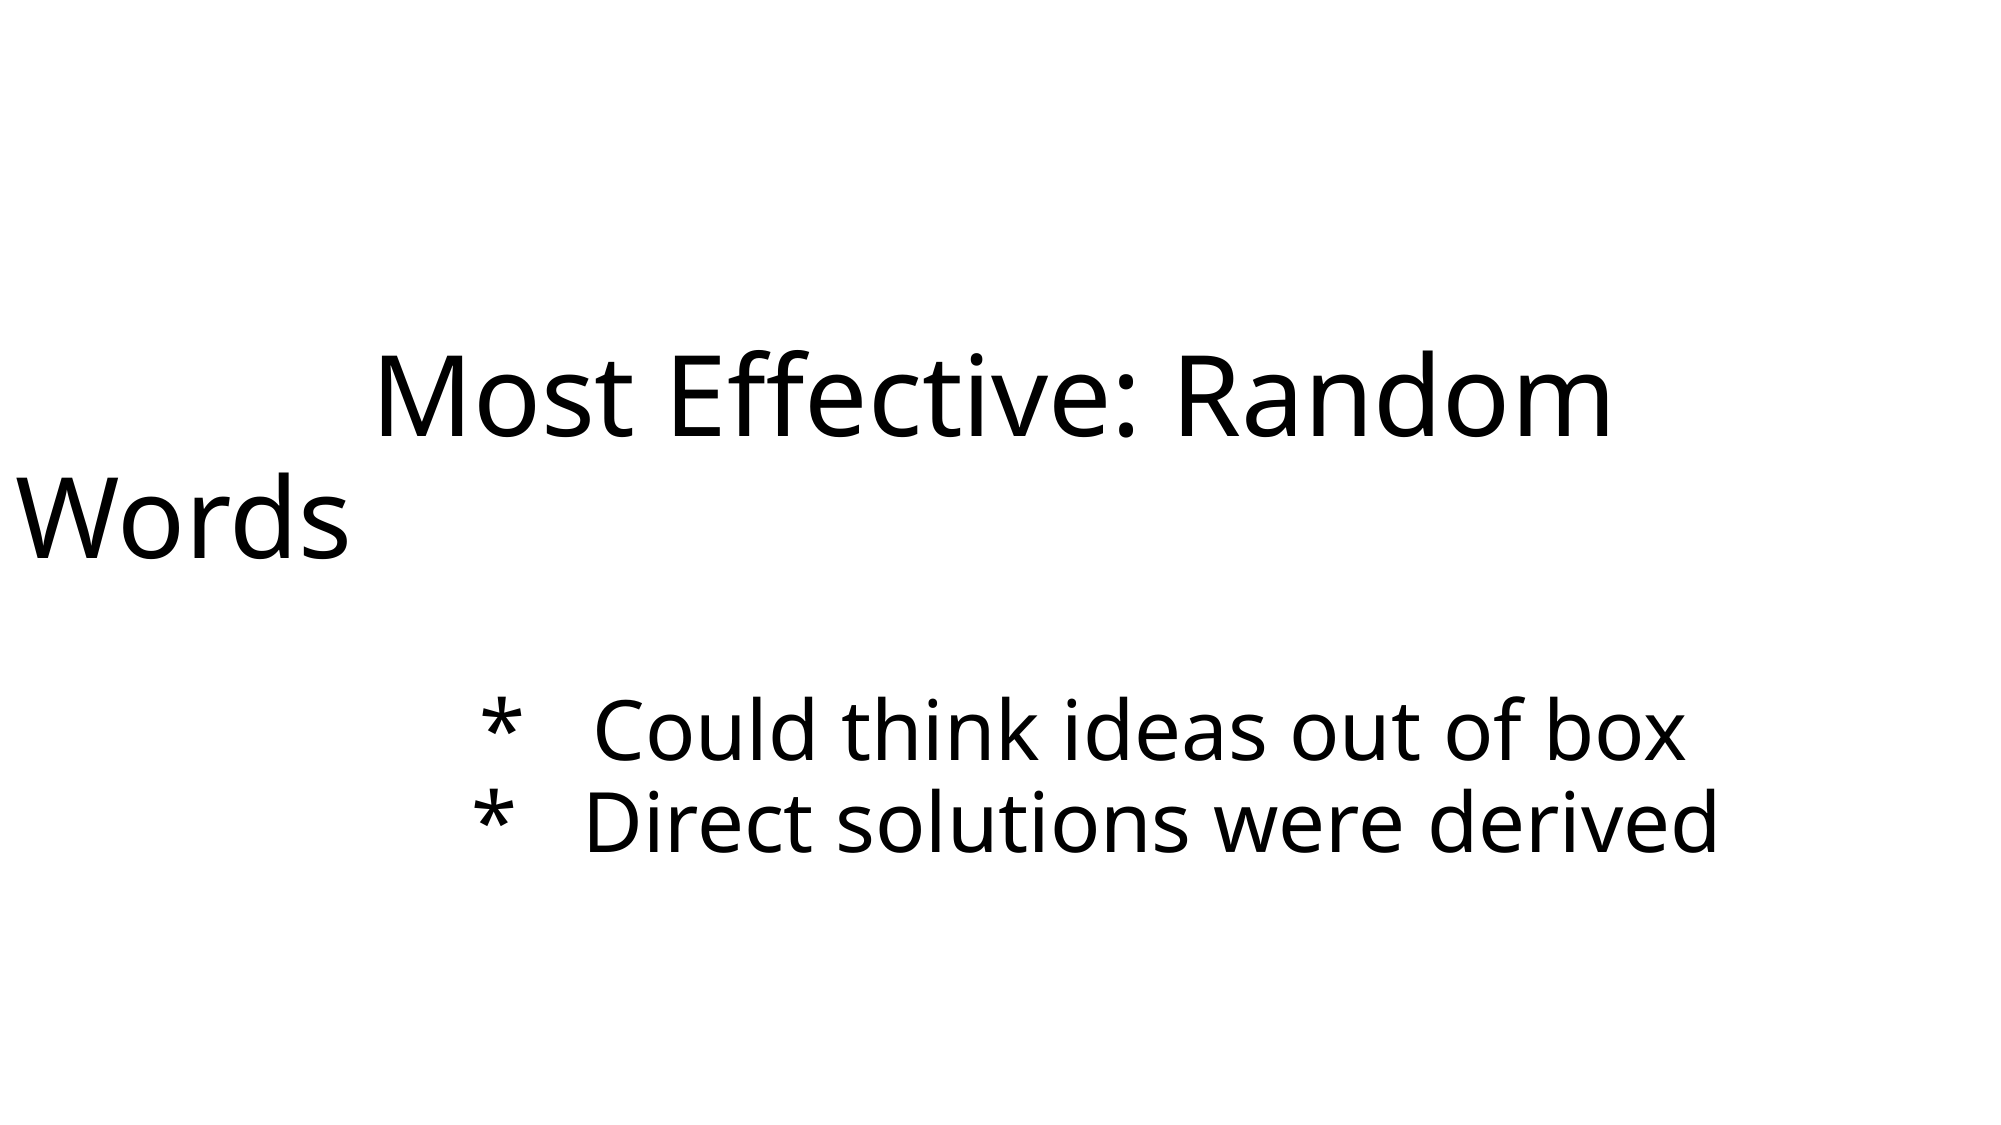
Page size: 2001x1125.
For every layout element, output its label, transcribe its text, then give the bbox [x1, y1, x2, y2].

title Most Effective: Random Words * Could think ideas out of box * Direct solutions were derived [0, 207, 1913, 1003]
